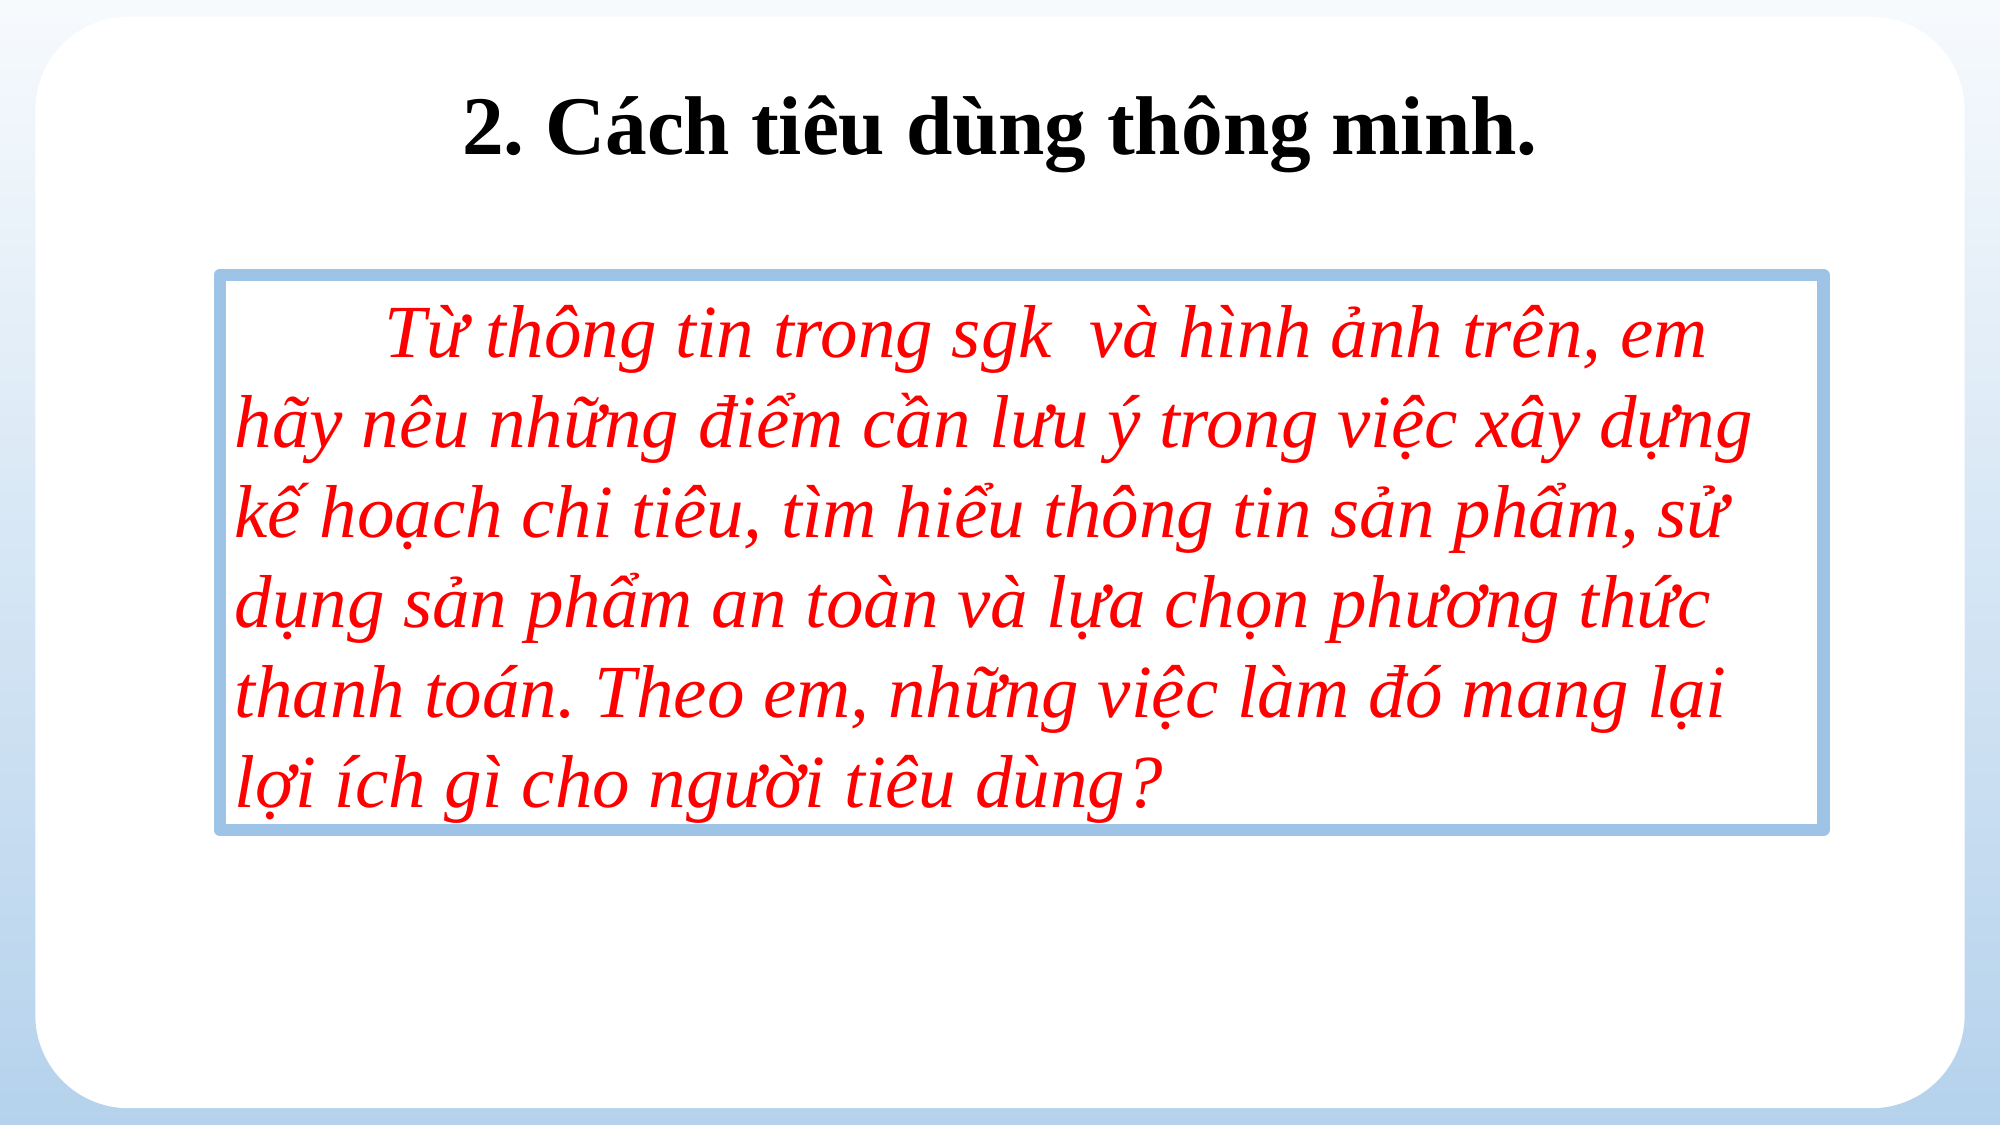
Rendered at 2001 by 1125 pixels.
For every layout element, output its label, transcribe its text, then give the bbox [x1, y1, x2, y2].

text_box 2. Cách tiêu dùng thông minh. [70, 64, 1930, 179]
text_box [34, 15, 1966, 1110]
text_box Từ thông tin trong sgk và hình ảnh trên, em hãy nêu những điểm cần lưu ý trong việc xây dựng kế hoạch chi tiêu, tìm hiểu thông tin sản phẩm, sử dụng sản phẩm an toàn và lựa chọn phương thức thanh toán. Theo em, những việc làm đó mang lại lợi ích gì cho người tiêu dùng? [219, 275, 1824, 830]
